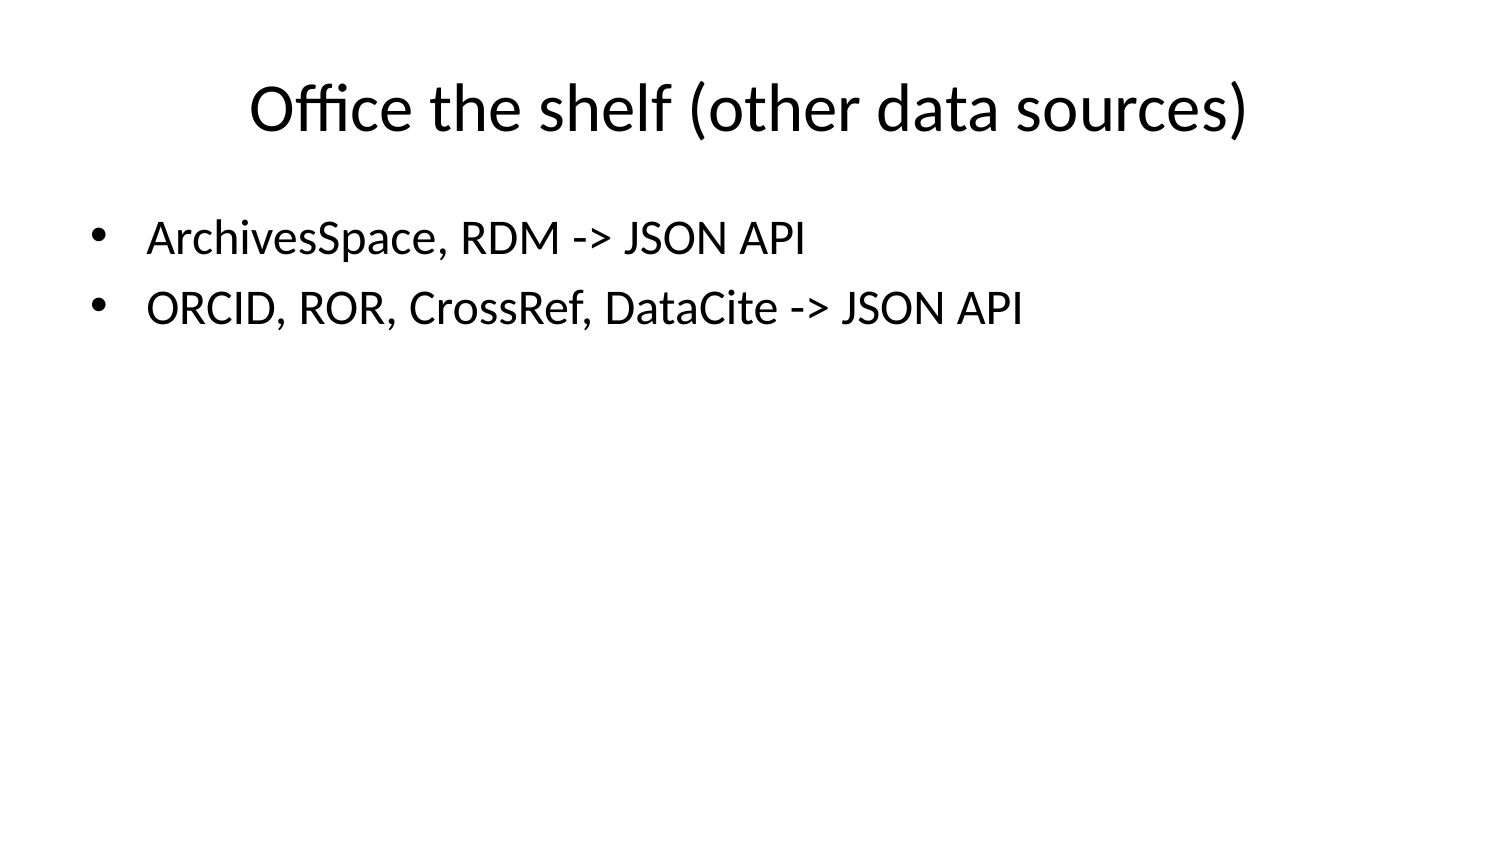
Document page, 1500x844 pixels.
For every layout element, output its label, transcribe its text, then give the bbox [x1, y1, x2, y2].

title Office the shelf (other data sources) [75, 33, 1425, 175]
list ArchivesSpace, RDM -> JSON API ORCID, ROR, CrossRef, DataCite -> JSON API [75, 196, 1425, 754]
